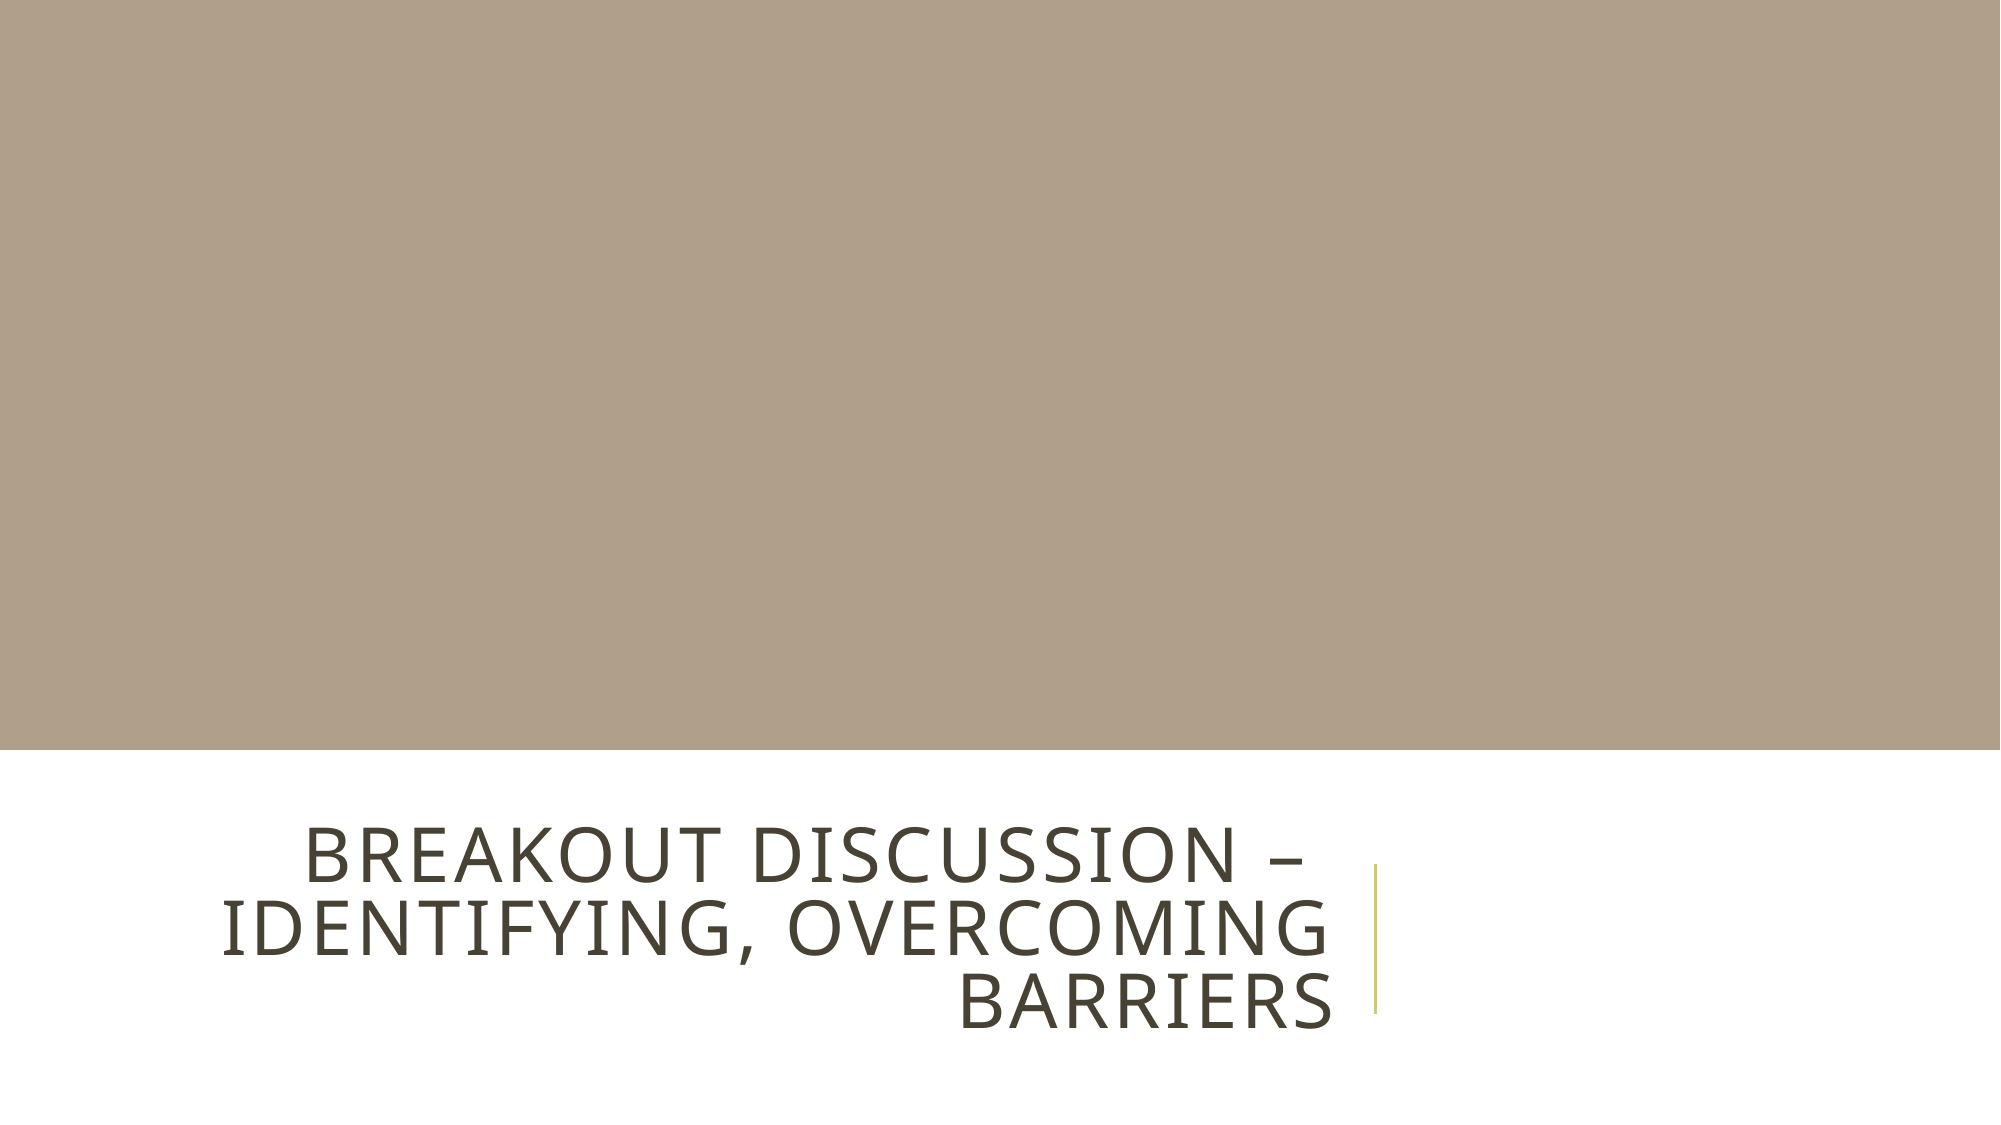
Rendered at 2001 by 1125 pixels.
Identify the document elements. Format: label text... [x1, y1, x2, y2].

title Breakout Discussion – Identifying, overcoming barriers [75, 813, 1350, 1054]
